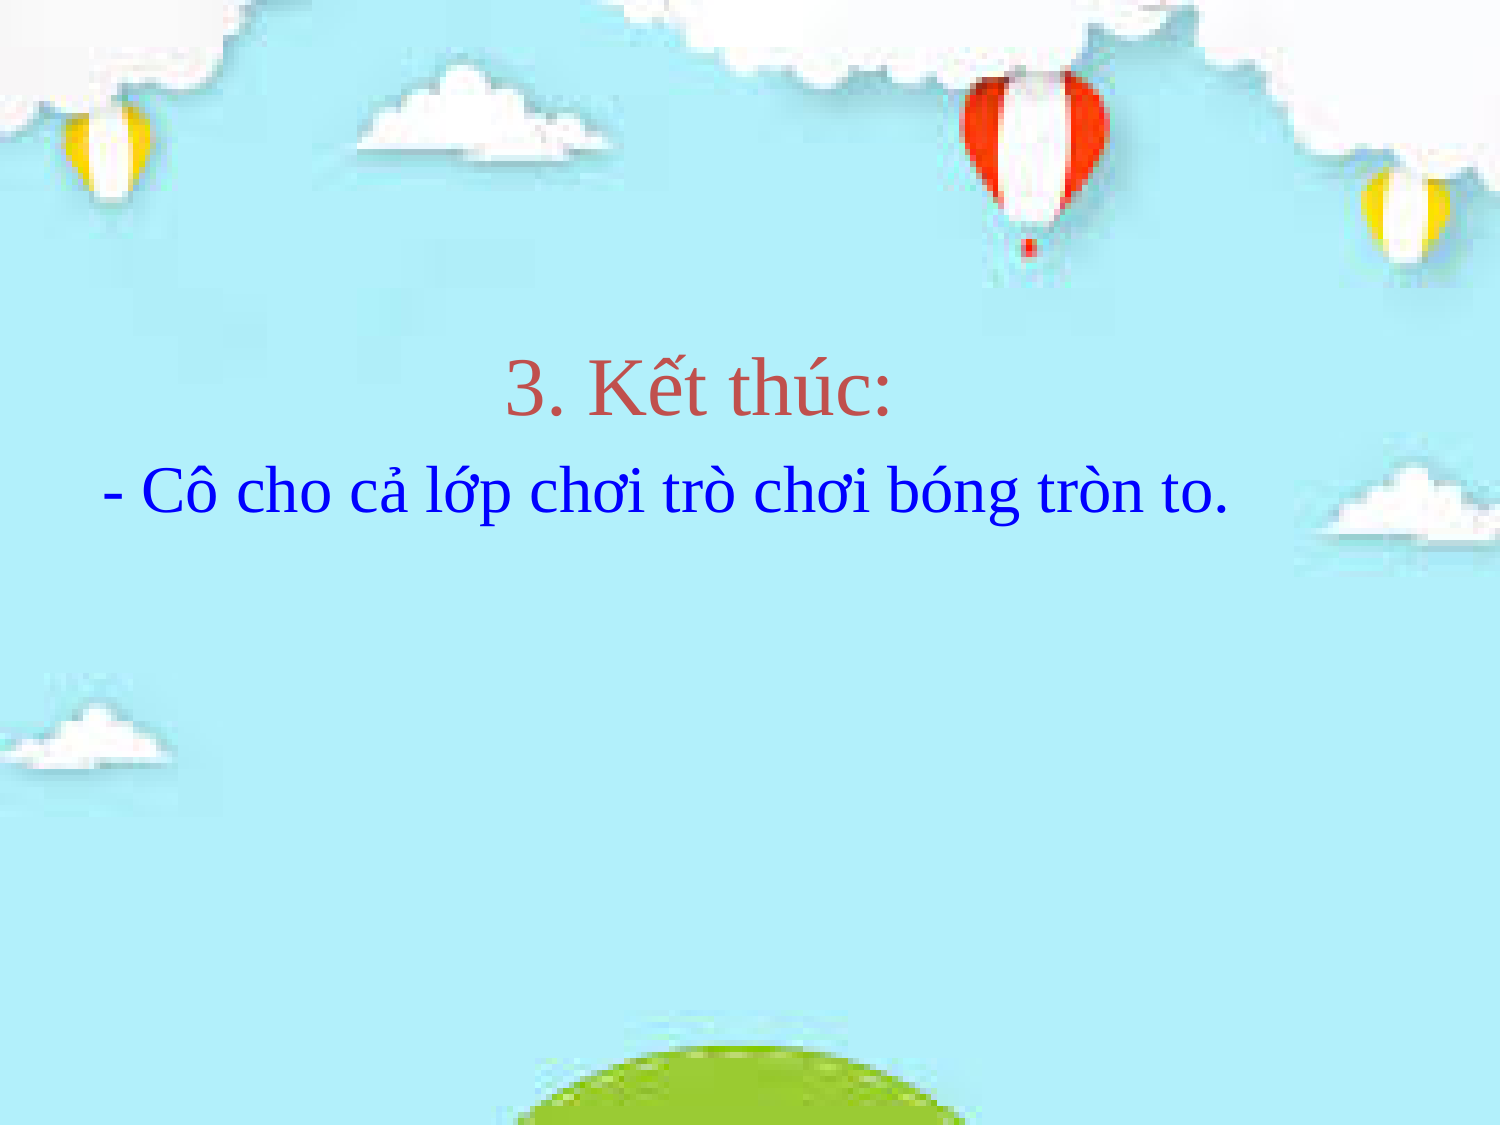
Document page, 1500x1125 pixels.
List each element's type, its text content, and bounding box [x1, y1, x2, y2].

picture [0, 0, 1500, 1125]
list 3. Kết thúc: - Cô cho cả lớp chơi trò chơi bóng tròn to. [87, 324, 1313, 638]
